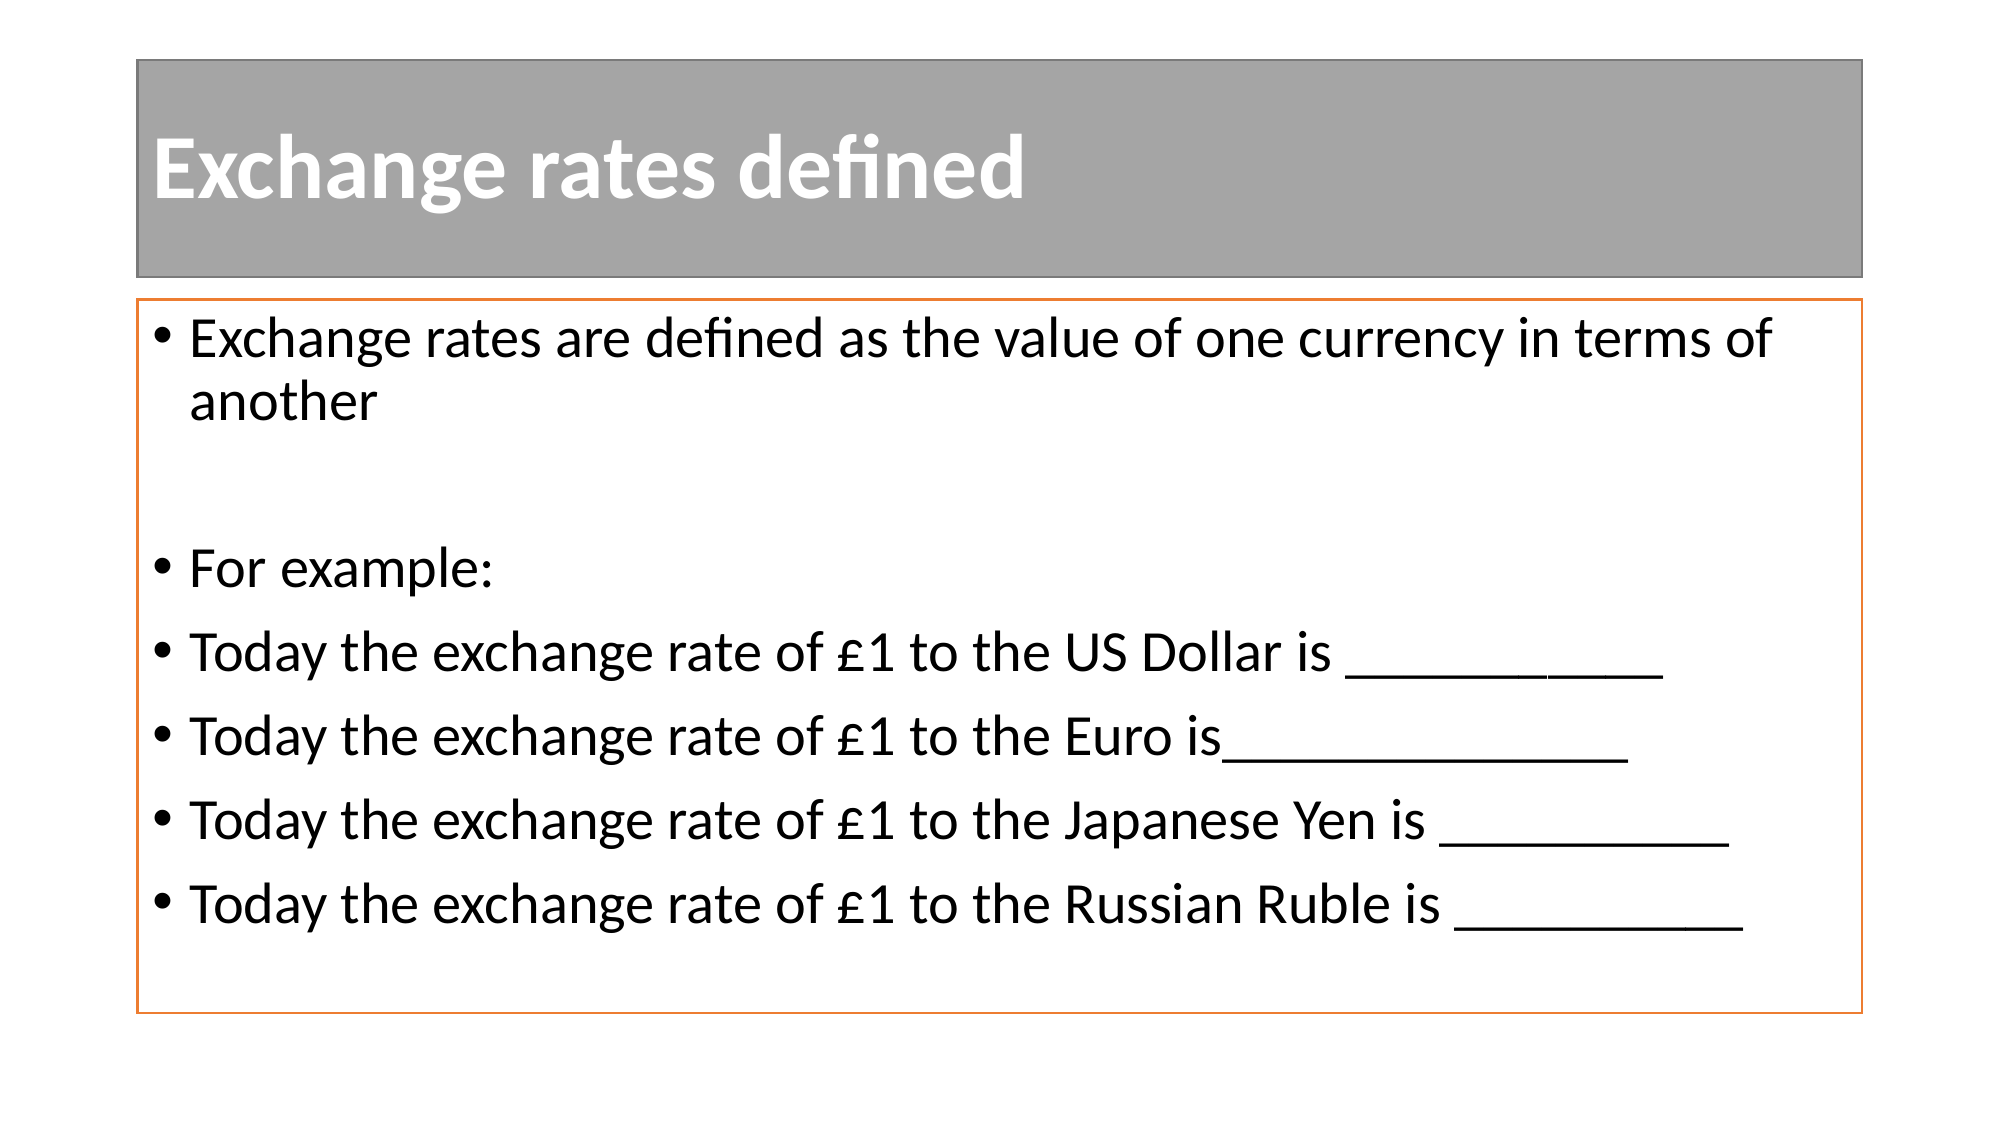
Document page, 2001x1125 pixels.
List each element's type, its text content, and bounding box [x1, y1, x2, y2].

title Exchange rates defined [136, 59, 1863, 278]
list Exchange rates are defined as the value of one currency in terms of another For example: Today the exchange rate of £1 to the US Dollar is ___________ Today the exchange rate of £1 to the Euro is______________ Today the exchange rate of £1 to the Japanese Yen is __________ Today the exchange rate of £1 to the Russian Ruble is __________ [136, 298, 1863, 1014]
